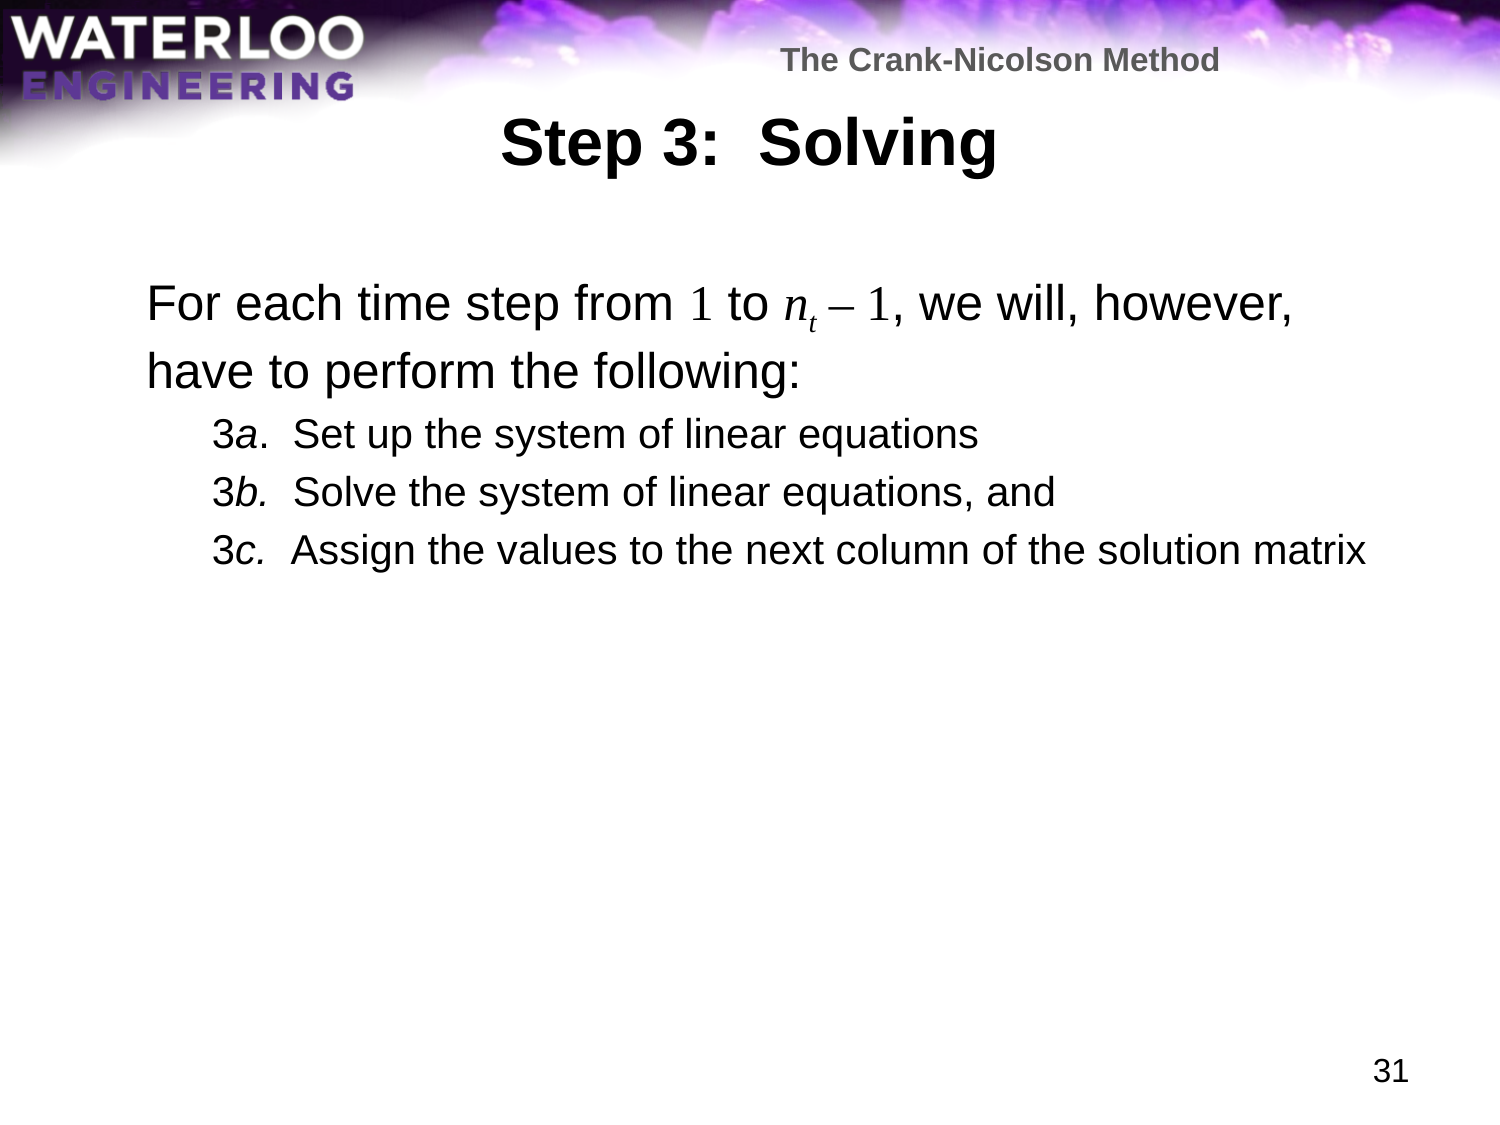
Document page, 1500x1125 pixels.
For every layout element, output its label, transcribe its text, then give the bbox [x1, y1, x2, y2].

title Step 3: Solving [74, 44, 1426, 233]
list For each time step from 1 to nt – 1, we will, however, have to perform the following: 3a. Set up the system of linear equations 3b. Solve the system of linear equations, and 3c. Assign the values to the next column of the solution matrix [74, 262, 1426, 1020]
footer The Crank-Nicolson Method [535, 31, 1236, 74]
picture [0, 0, 1500, 1125]
slide_number 31 [1296, 1036, 1425, 1097]
